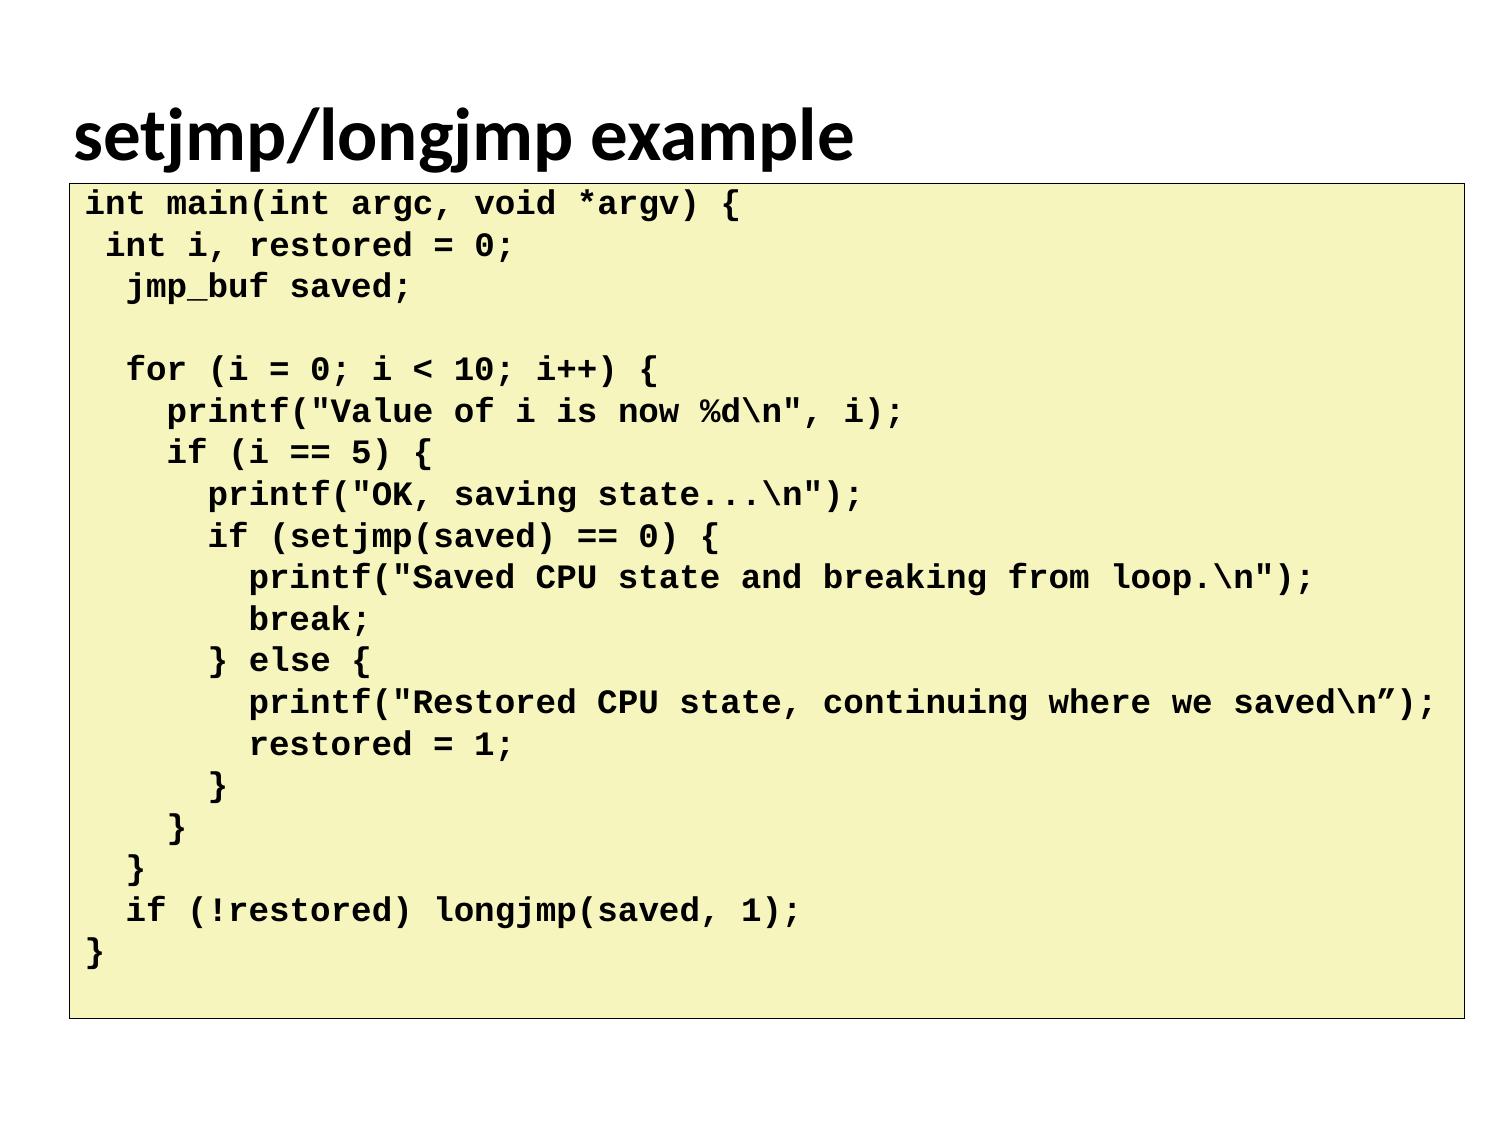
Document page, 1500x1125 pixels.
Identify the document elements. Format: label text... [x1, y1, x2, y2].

text_box int main(int argc, void *argv) { int i, restored = 0; jmp_buf saved; for (i = 0; i < 10; i++) { printf("Value of i is now %d\n", i); if (i == 5) { printf("OK, saving state...\n"); if (setjmp(saved) == 0) { printf("Saved CPU state and breaking from loop.\n"); break; } else { printf("Restored CPU state, continuing where we saved\n”); restored = 1; } } } if (!restored) longjmp(saved, 1); } [69, 182, 1465, 1018]
title setjmp/longjmp example [58, 72, 1305, 199]
